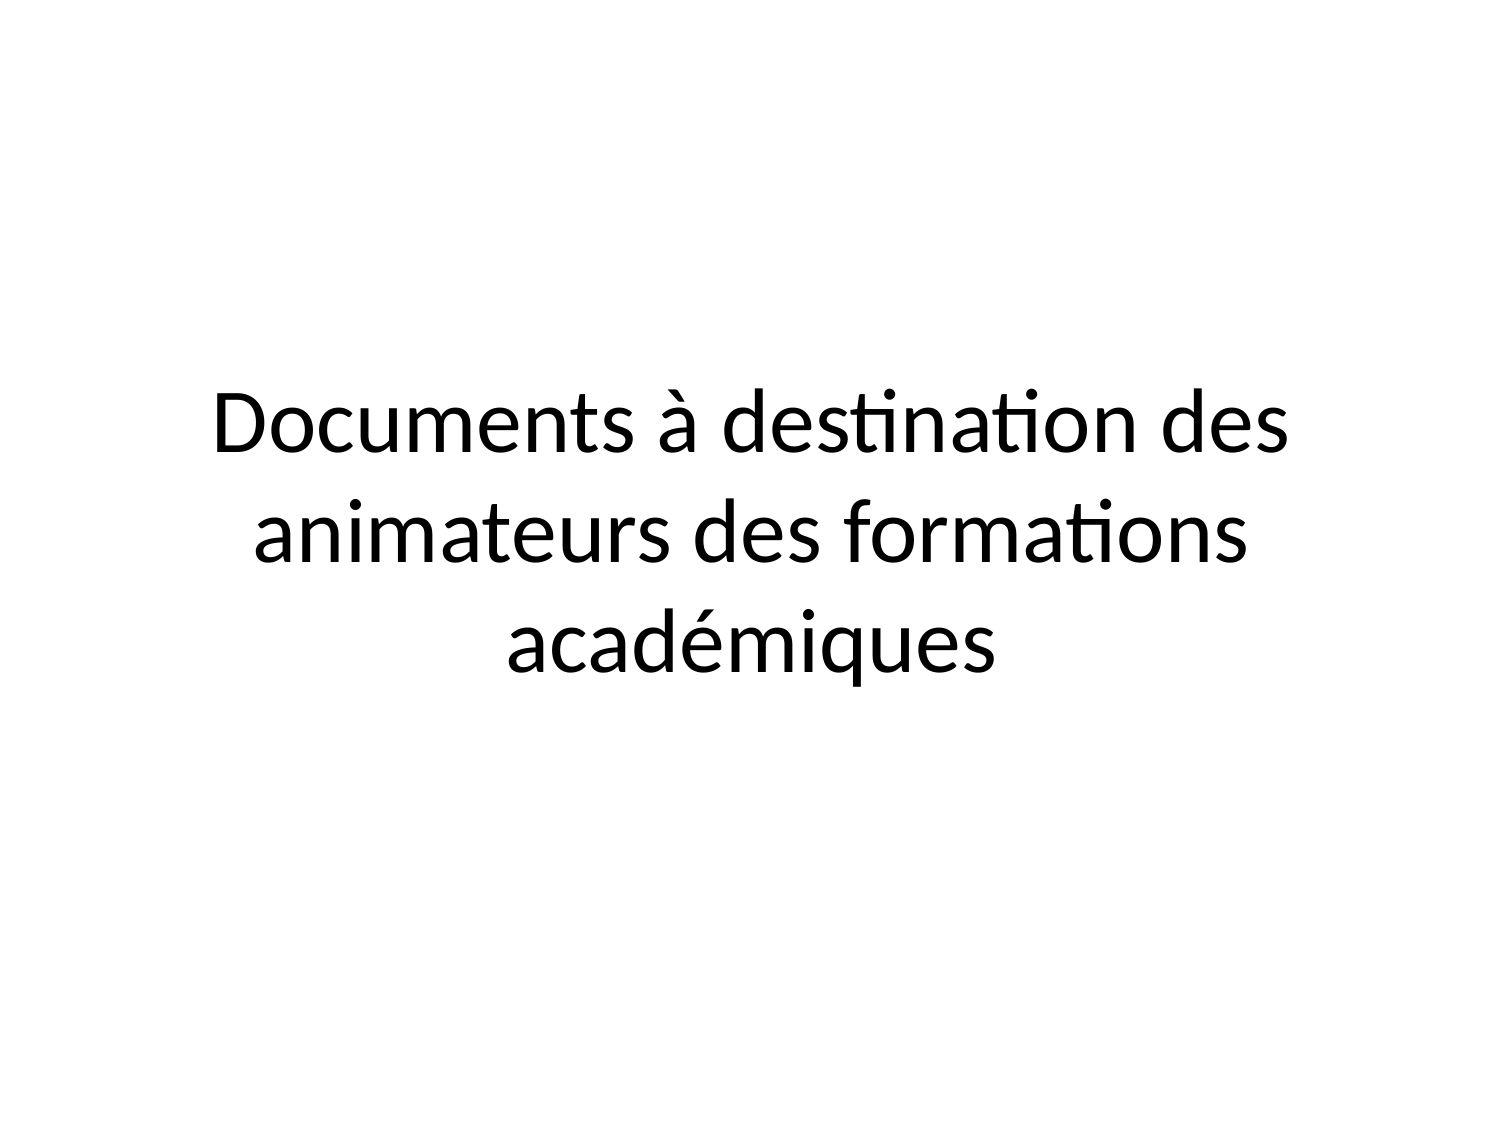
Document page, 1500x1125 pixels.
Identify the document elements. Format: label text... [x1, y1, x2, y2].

title Documents à destination des animateurs des formations académiques [76, 302, 1427, 750]
